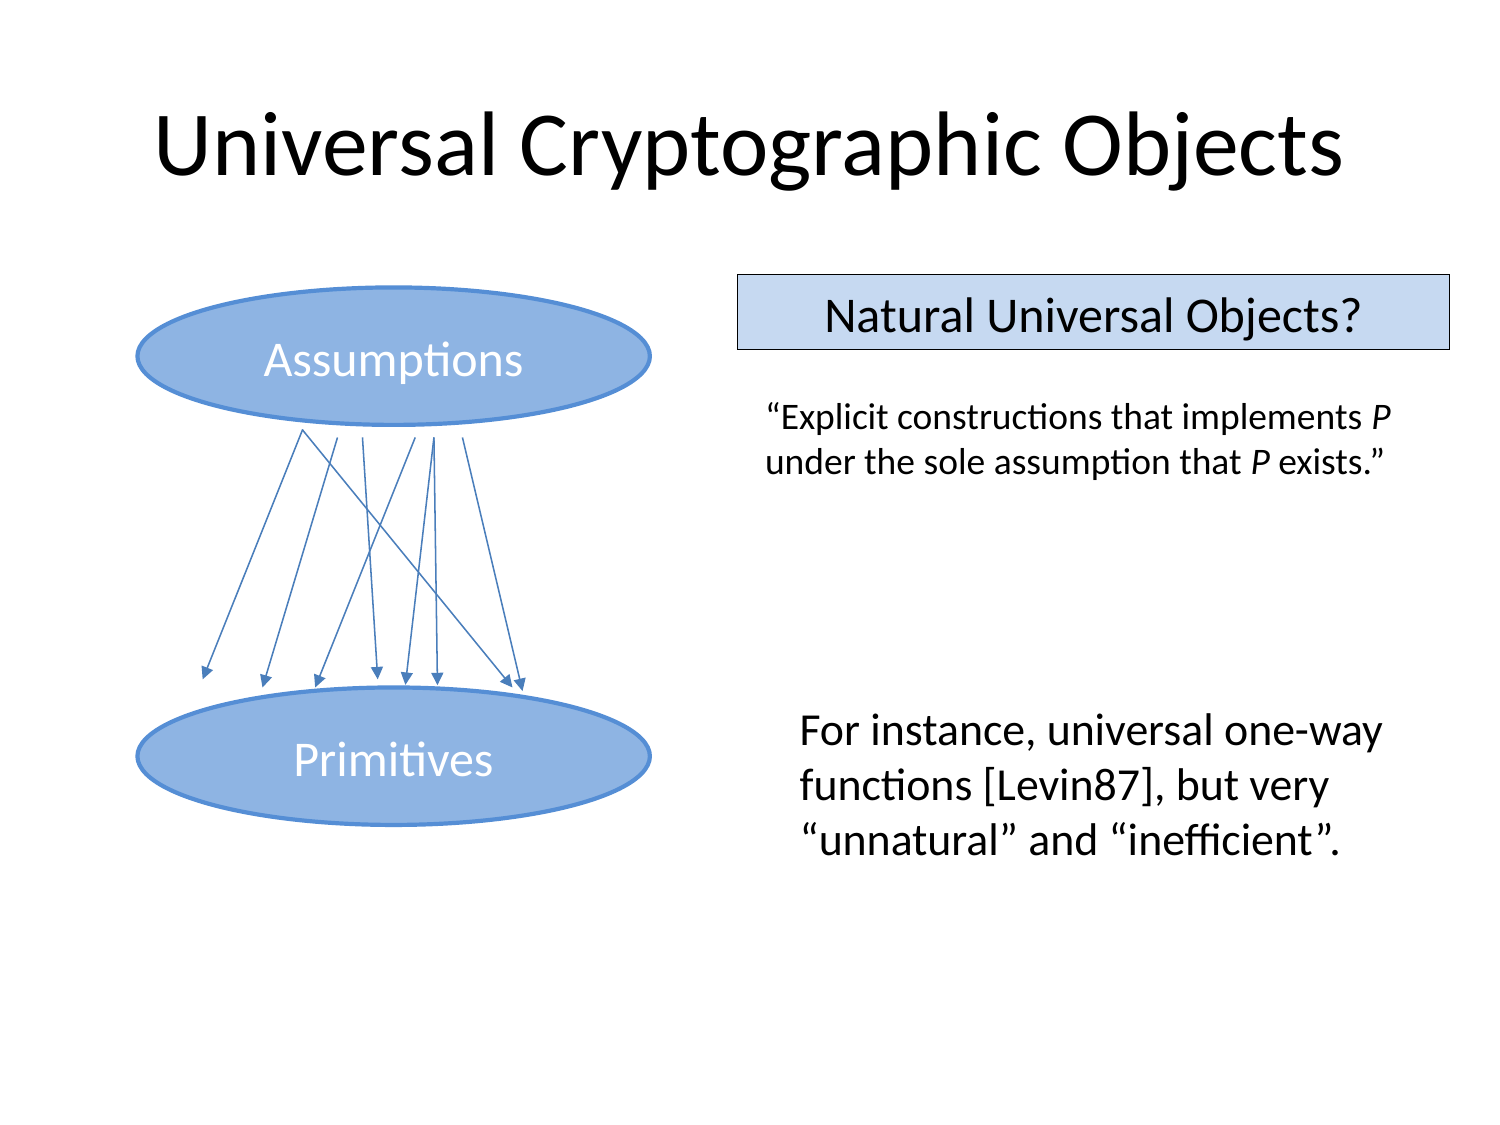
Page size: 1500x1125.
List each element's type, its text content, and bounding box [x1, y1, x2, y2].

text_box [462, 437, 523, 692]
text_box Primitives [135, 695, 652, 828]
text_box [303, 429, 513, 688]
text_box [405, 437, 431, 686]
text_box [202, 429, 303, 680]
text_box Natural Universal Objects? [737, 274, 1450, 350]
text_box For instance, universal one-way functions [Levin87], but very “unnatural” and “inefficient”. [784, 692, 1425, 872]
text_box “Explicit constructions that implements P under the sole assumption that P exists.” [750, 384, 1500, 490]
text_box Assumptions [135, 285, 652, 427]
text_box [362, 437, 378, 680]
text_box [433, 437, 438, 686]
title Universal Cryptographic Objects [75, 45, 1425, 233]
